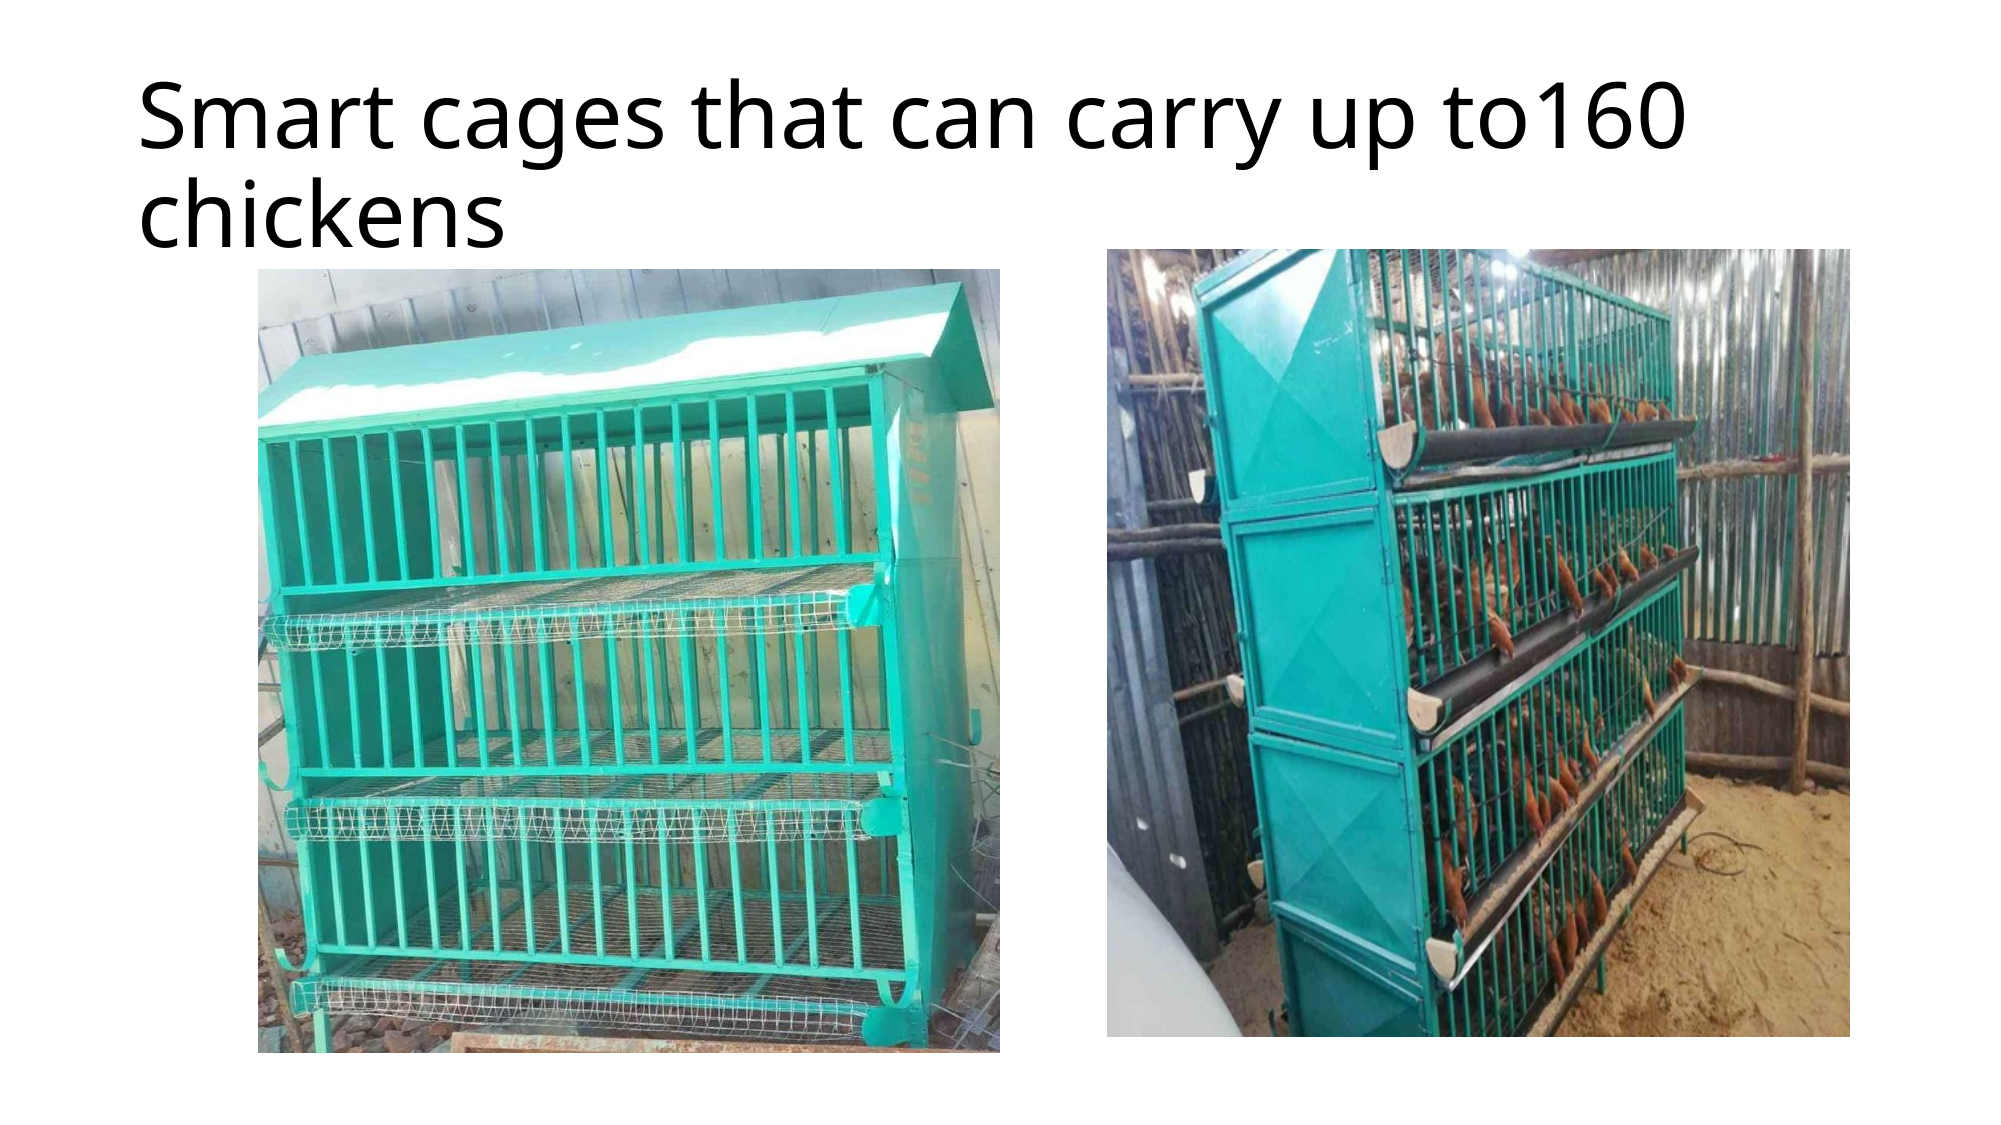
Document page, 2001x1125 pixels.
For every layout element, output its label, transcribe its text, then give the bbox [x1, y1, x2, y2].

picture [1107, 249, 1850, 1037]
picture [258, 269, 1000, 1053]
title Smart cages that can carry up to160 chickens [137, 59, 1863, 278]
